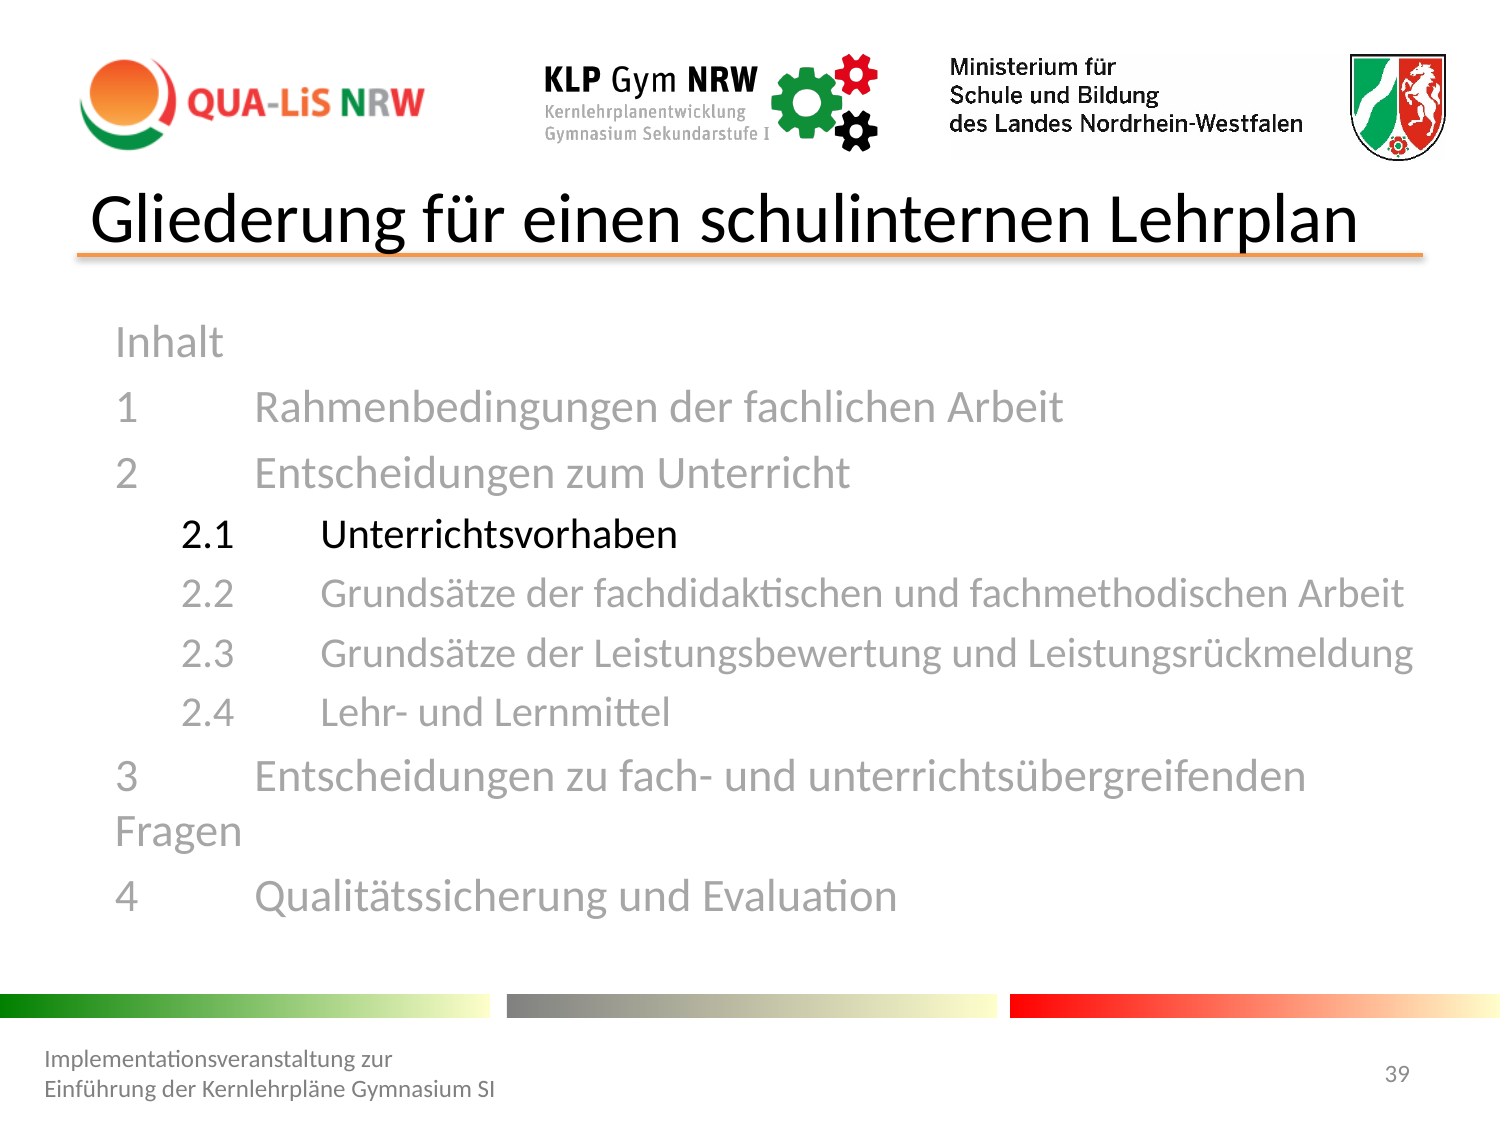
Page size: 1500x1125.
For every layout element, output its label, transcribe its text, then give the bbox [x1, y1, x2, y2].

slide_number Implementationsveranstaltung zur Einführung der Kernlehrpläne Gymnasium SI [29, 1042, 526, 1103]
picture [501, 28, 908, 183]
title Gliederung für einen schulinternen Lehrplan [75, 184, 1425, 244]
picture [77, 52, 431, 154]
text_box Inhalt 1 Rahmenbedingungen der fachlichen Arbeit 2 Entscheidungen zum Unterricht 2.1 Unterrichtsvorhaben 2.2 Grundsätze der fachdidaktischen und fachmethodischen Arbeit 2.3 Grundsätze der Leistungsbewertung und Leistungsrückmeldung 2.4 Lehr- und Lernmittel 3 Entscheidungen zu fach- und unterrichtsübergreifenden Fragen 4 Qualitätssicherung und Evaluation [99, 304, 1450, 994]
slide_number 39 [1328, 1042, 1425, 1103]
picture [950, 54, 1446, 161]
